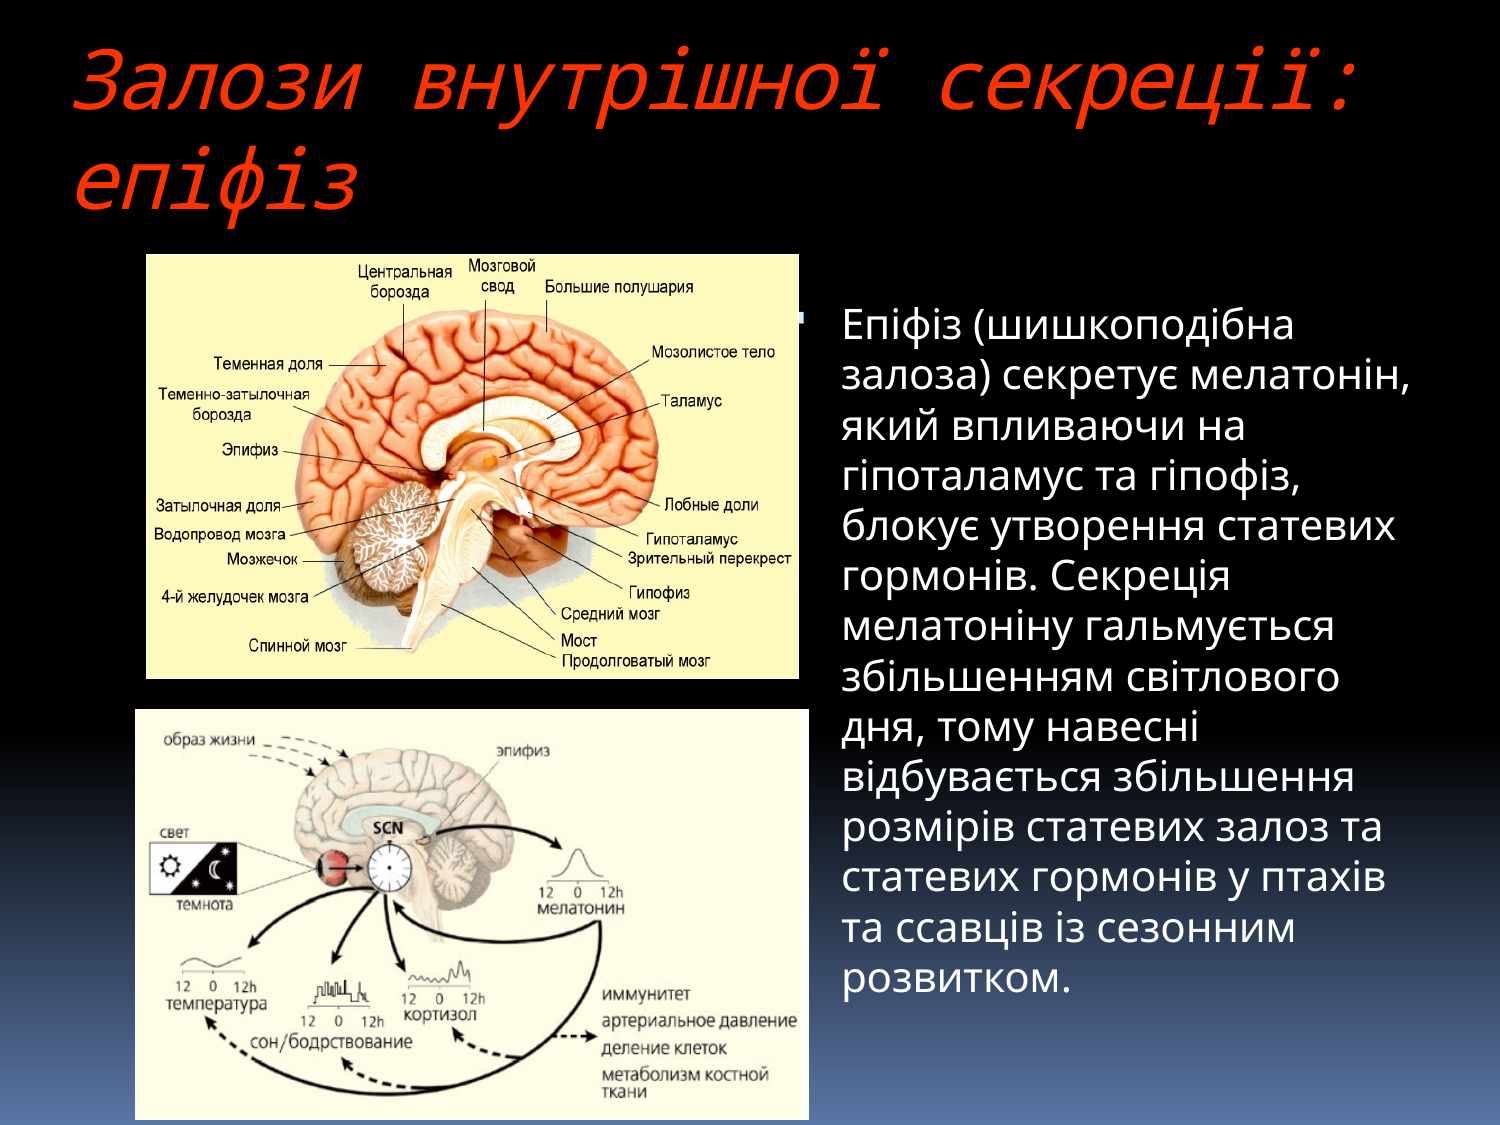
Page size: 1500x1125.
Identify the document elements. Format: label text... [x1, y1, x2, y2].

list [146, 254, 798, 679]
list Епіфіз (шишкоподібна залоза) секретує мелатонін, який впливаючи на гіпоталамус та гіпофіз, блокує утворення статевих гормонів. Секреція мелатоніну гальмується збільшенням світлового дня, тому навесні відбувається збільшення розмірів статевих залоз та статевих гормонів у птахів та ссавців із сезонним розвитком. [763, 290, 1427, 1033]
picture [135, 709, 810, 1120]
title Залози внутрішної секреції: епіфіз [53, 19, 1425, 234]
